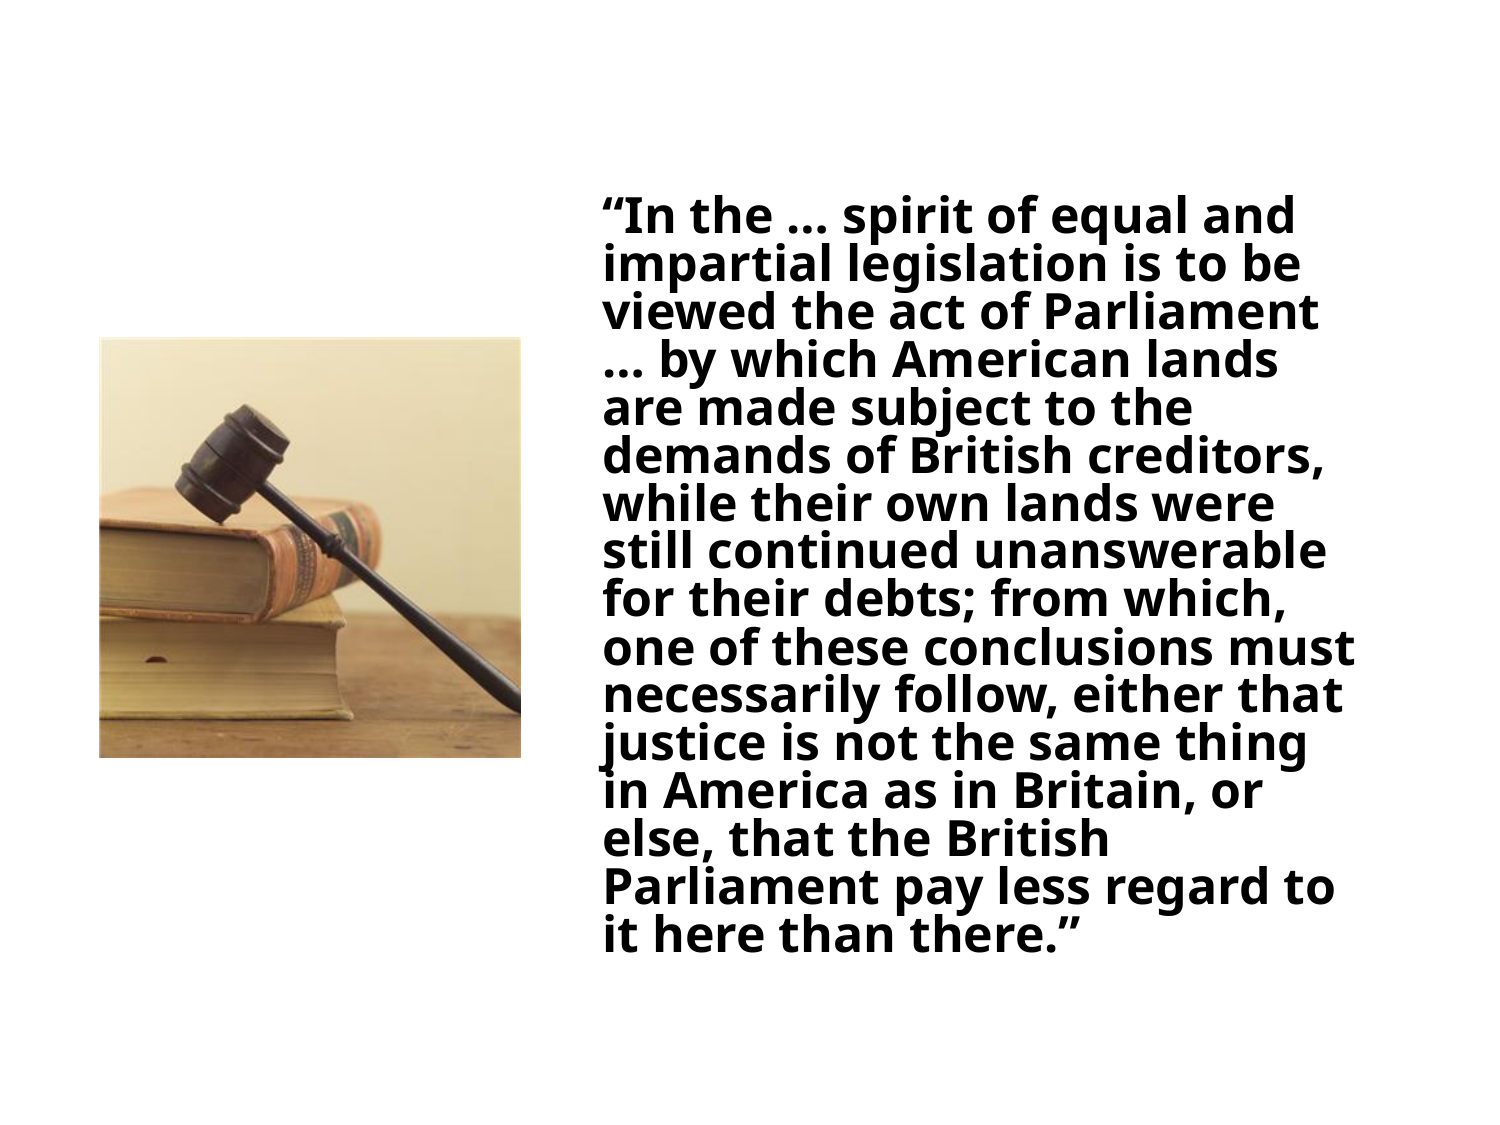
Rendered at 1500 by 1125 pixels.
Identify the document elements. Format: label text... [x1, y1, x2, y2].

picture [99, 337, 521, 758]
subtitle “In the … spirit of equal and impartial legislation is to be viewed the act of Parliament … by which American lands are made subject to the demands of British creditors, while their own lands were still continued unanswerable for their debts; from which, one of these conclusions must necessarily follow, either that justice is not the same thing in America as in Britain, or else, that the British Parliament pay less regard to it here than there.” [587, 187, 1375, 975]
